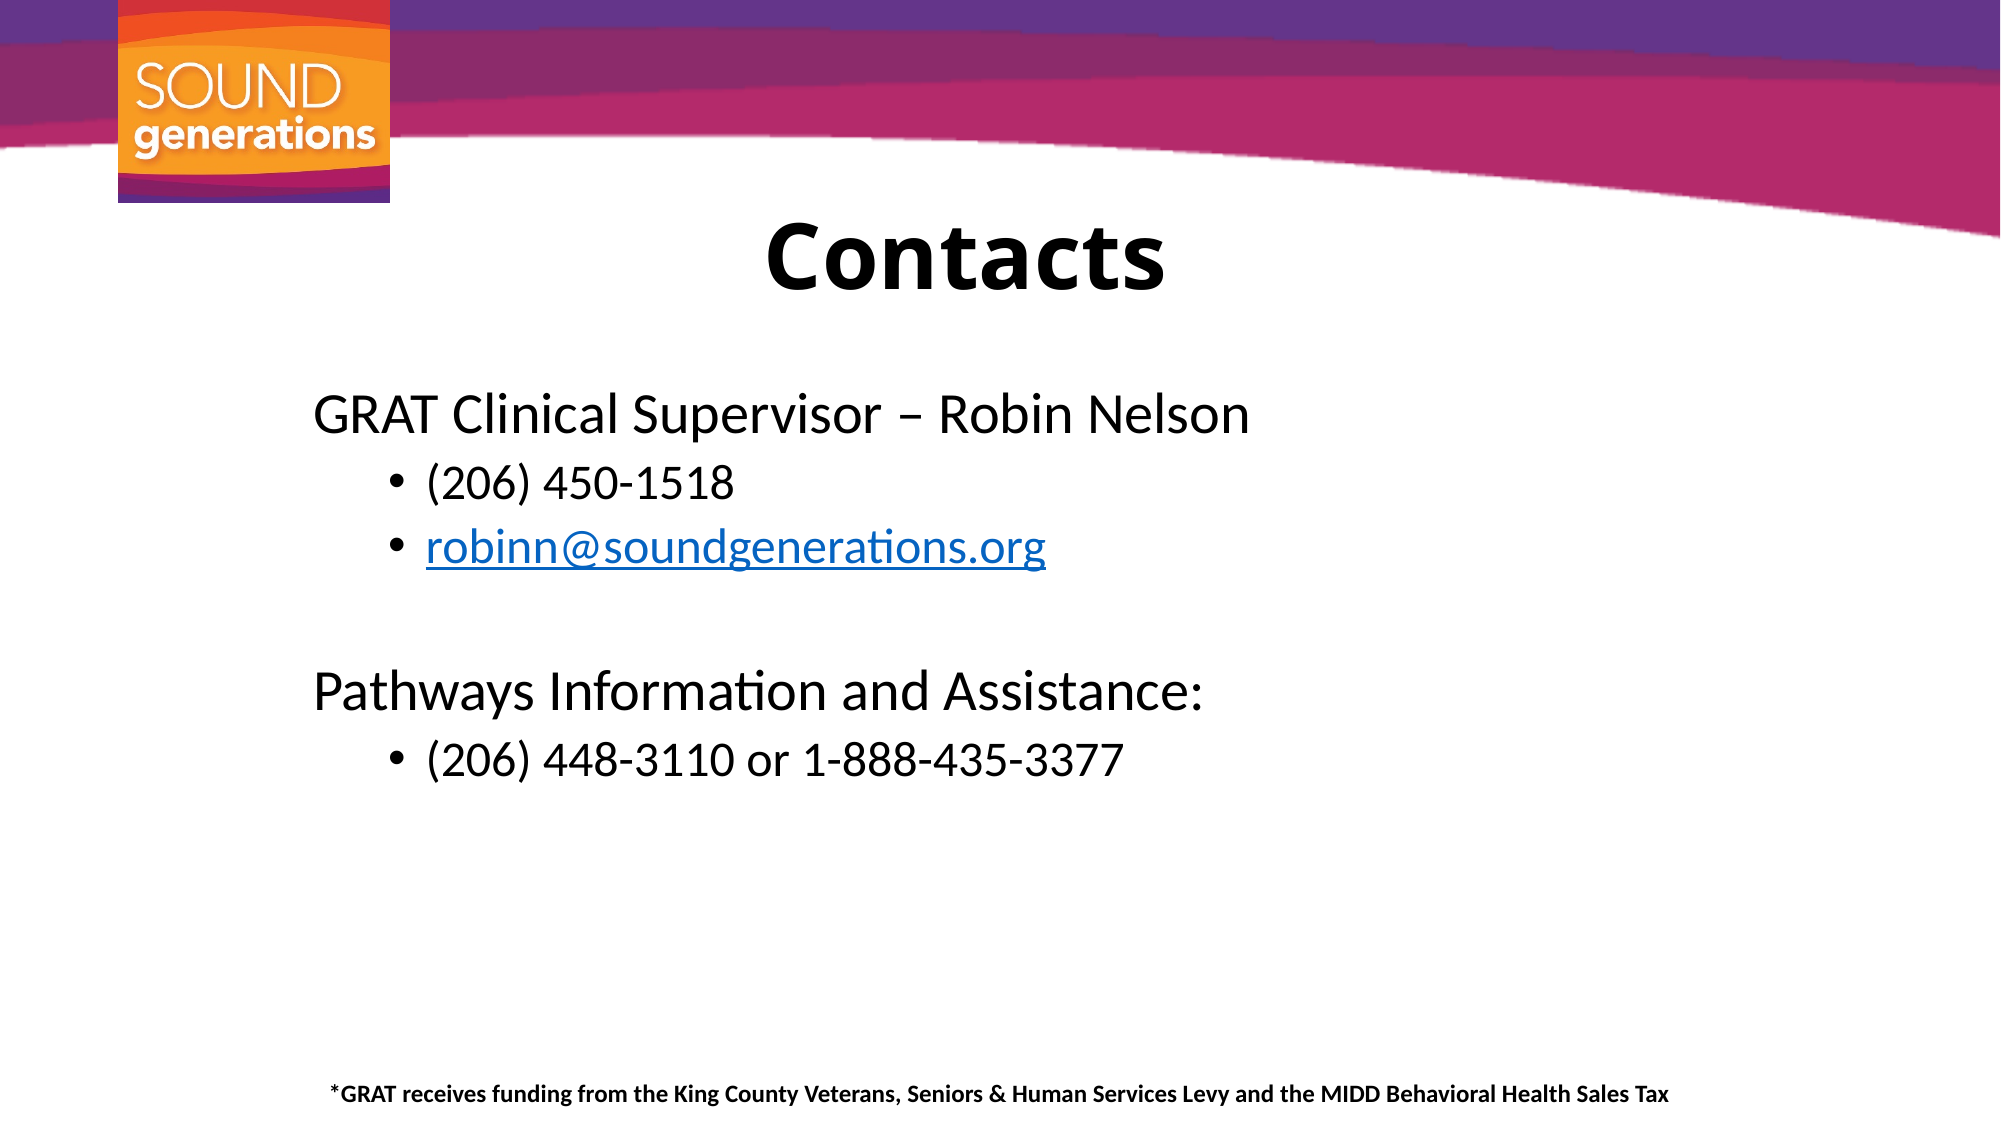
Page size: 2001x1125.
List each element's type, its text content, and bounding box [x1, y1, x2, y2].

title Contacts [98, 242, 1833, 427]
footer *GRAT receives funding from the King County Veterans, Seniors & Human Services Levy and the MIDD Behavioral Health Sales Tax [0, 1059, 2000, 1125]
list GRAT Clinical Supervisor – Robin Nelson (206) 450-1518 robinn@soundgenerations.org Pathways Information and Assistance: (206) 448-3110 or 1-888-435-3377 [298, 375, 1833, 1059]
picture [0, 0, 2001, 242]
